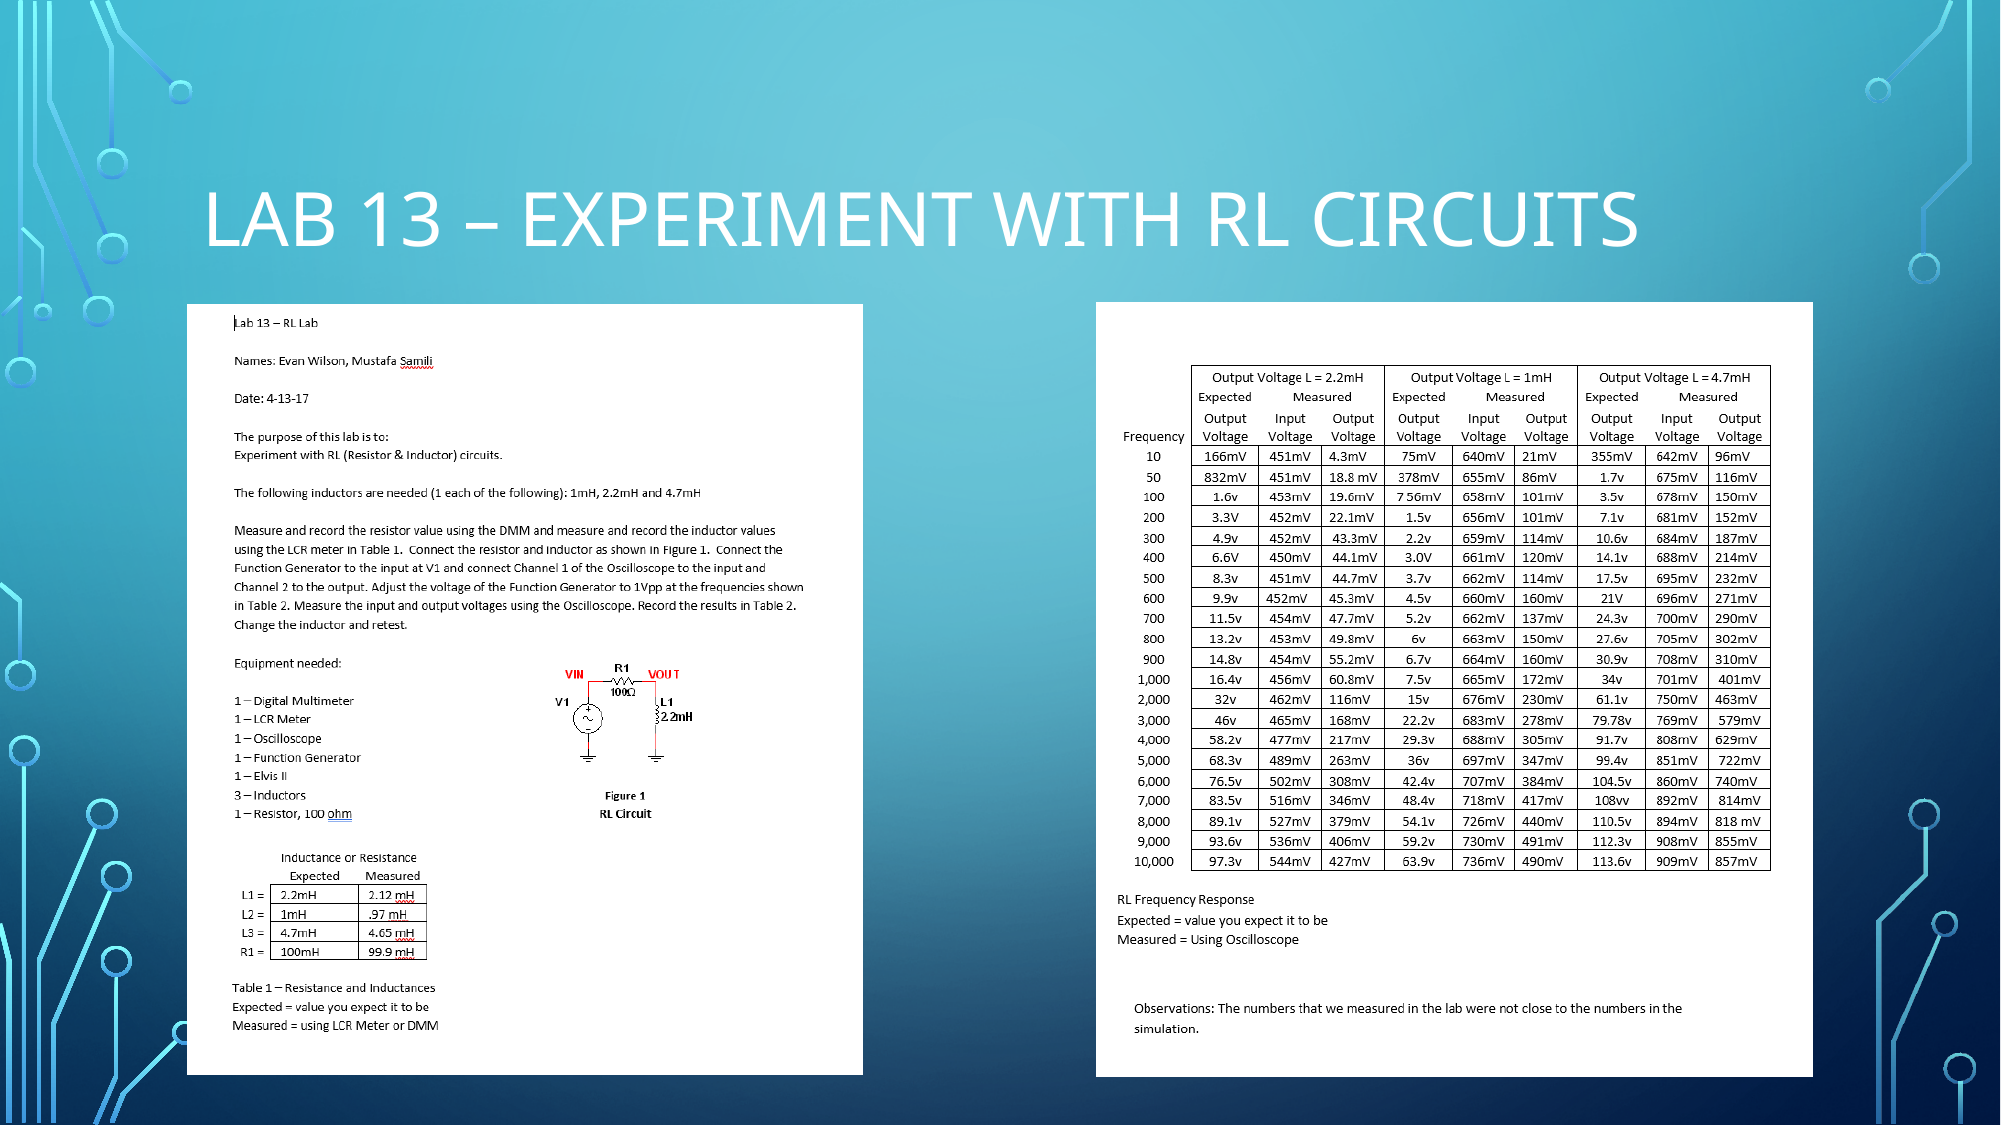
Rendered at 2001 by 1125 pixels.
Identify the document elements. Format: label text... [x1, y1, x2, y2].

title Lab 13 – experiment with rl circuits [187, 101, 1813, 344]
picture [1096, 301, 1813, 1078]
picture [186, 304, 864, 1075]
